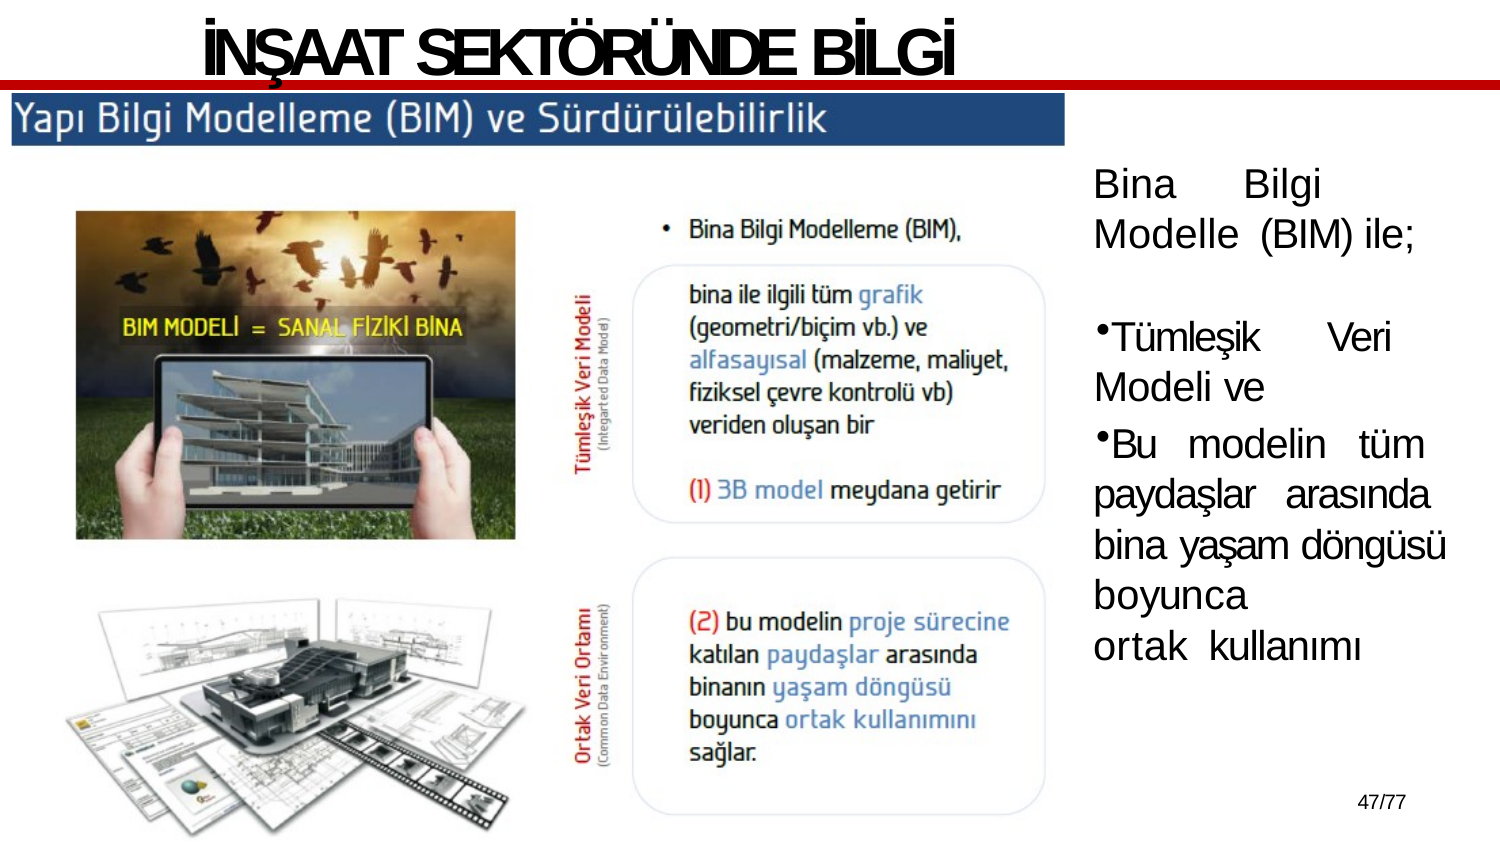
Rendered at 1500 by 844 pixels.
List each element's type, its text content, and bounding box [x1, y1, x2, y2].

text_box Bina Bilgi Modelle (BIM) ile; Tümleşik Veri Modeli ve Bu modelin tüm paydaşlar arasında bina yaşam döngüsü boyunca ortak kullanımı [1091, 155, 1458, 669]
title İNŞAAT SEKTÖRÜNDE BİLGİ TEKNOLOJİLERİ [199, 6, 1387, 169]
text_box [11, 93, 1065, 841]
slide_number 43/77 [1340, 788, 1410, 844]
